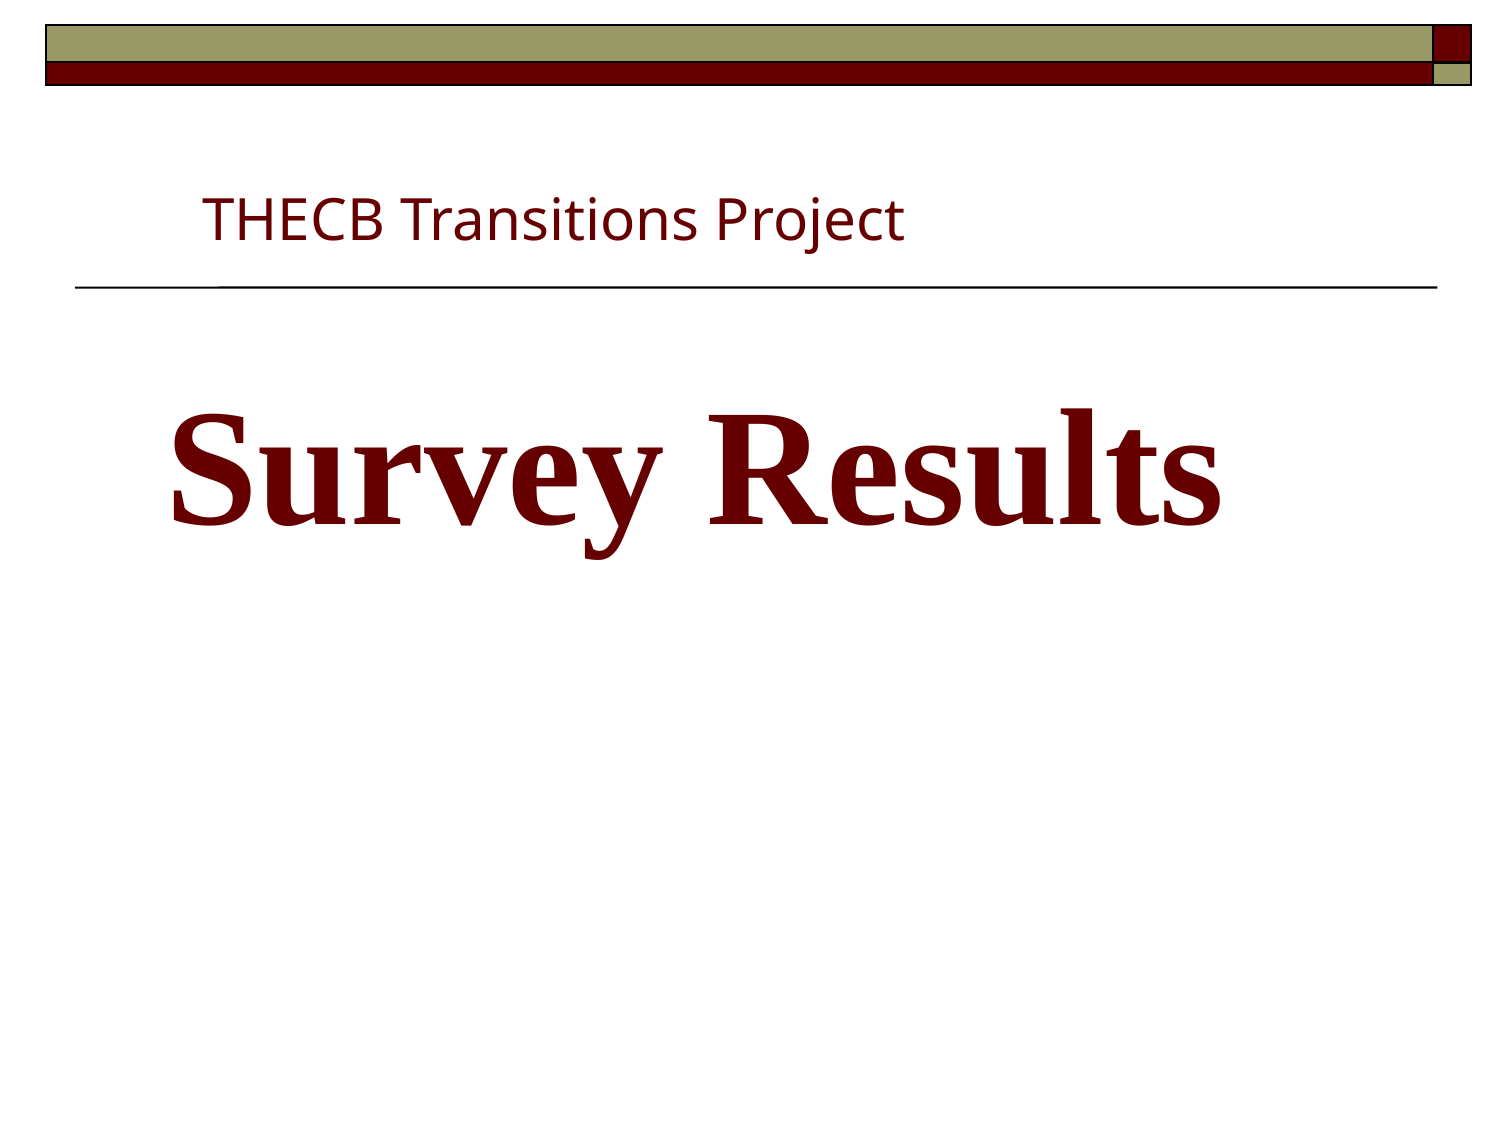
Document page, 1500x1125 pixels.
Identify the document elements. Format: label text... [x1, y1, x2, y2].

text_box THECB Transitions Project [187, 174, 1100, 260]
list Survey Results [149, 349, 1500, 1056]
